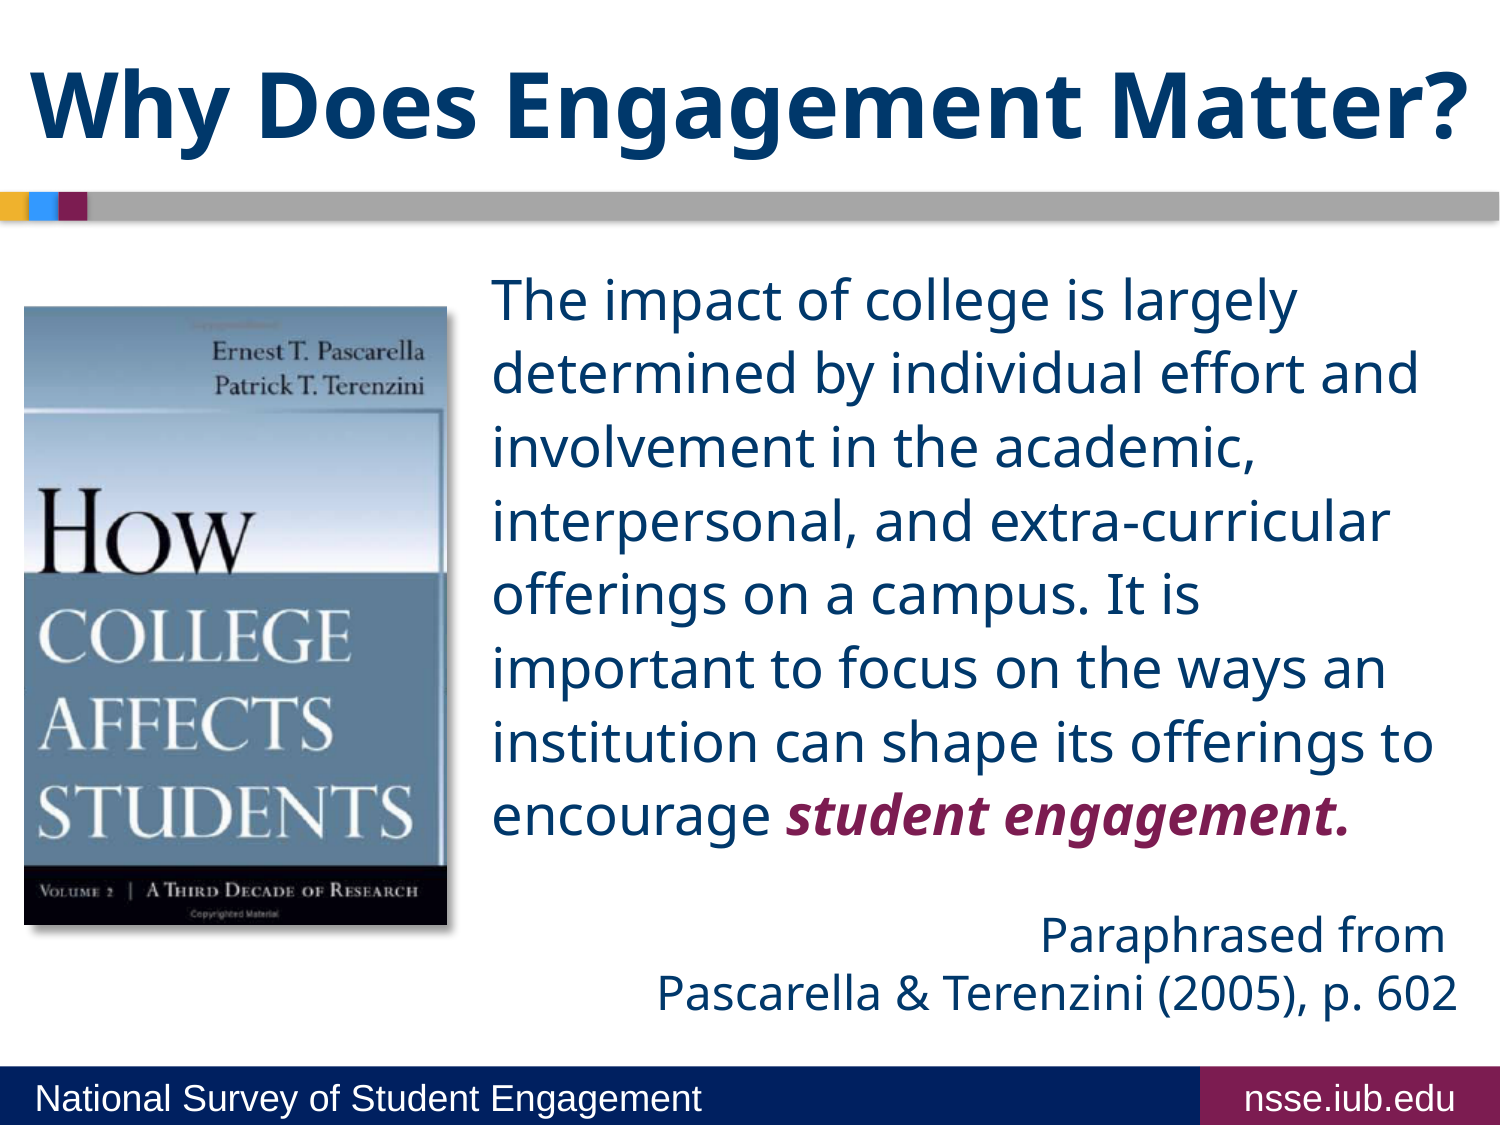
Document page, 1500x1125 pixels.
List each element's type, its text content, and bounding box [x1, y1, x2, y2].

title Why Does Engagement Matter? [0, 0, 1500, 218]
list The impact of college is largely determined by individual effort and involvement in the academic, interpersonal, and extra-curricular offerings on a campus. It is important to focus on the ways an institution can shape its offerings to encourage student engagement. Paraphrased from Pascarella & Terenzini (2005), p. 602 [439, 249, 1476, 1038]
picture [24, 305, 447, 926]
